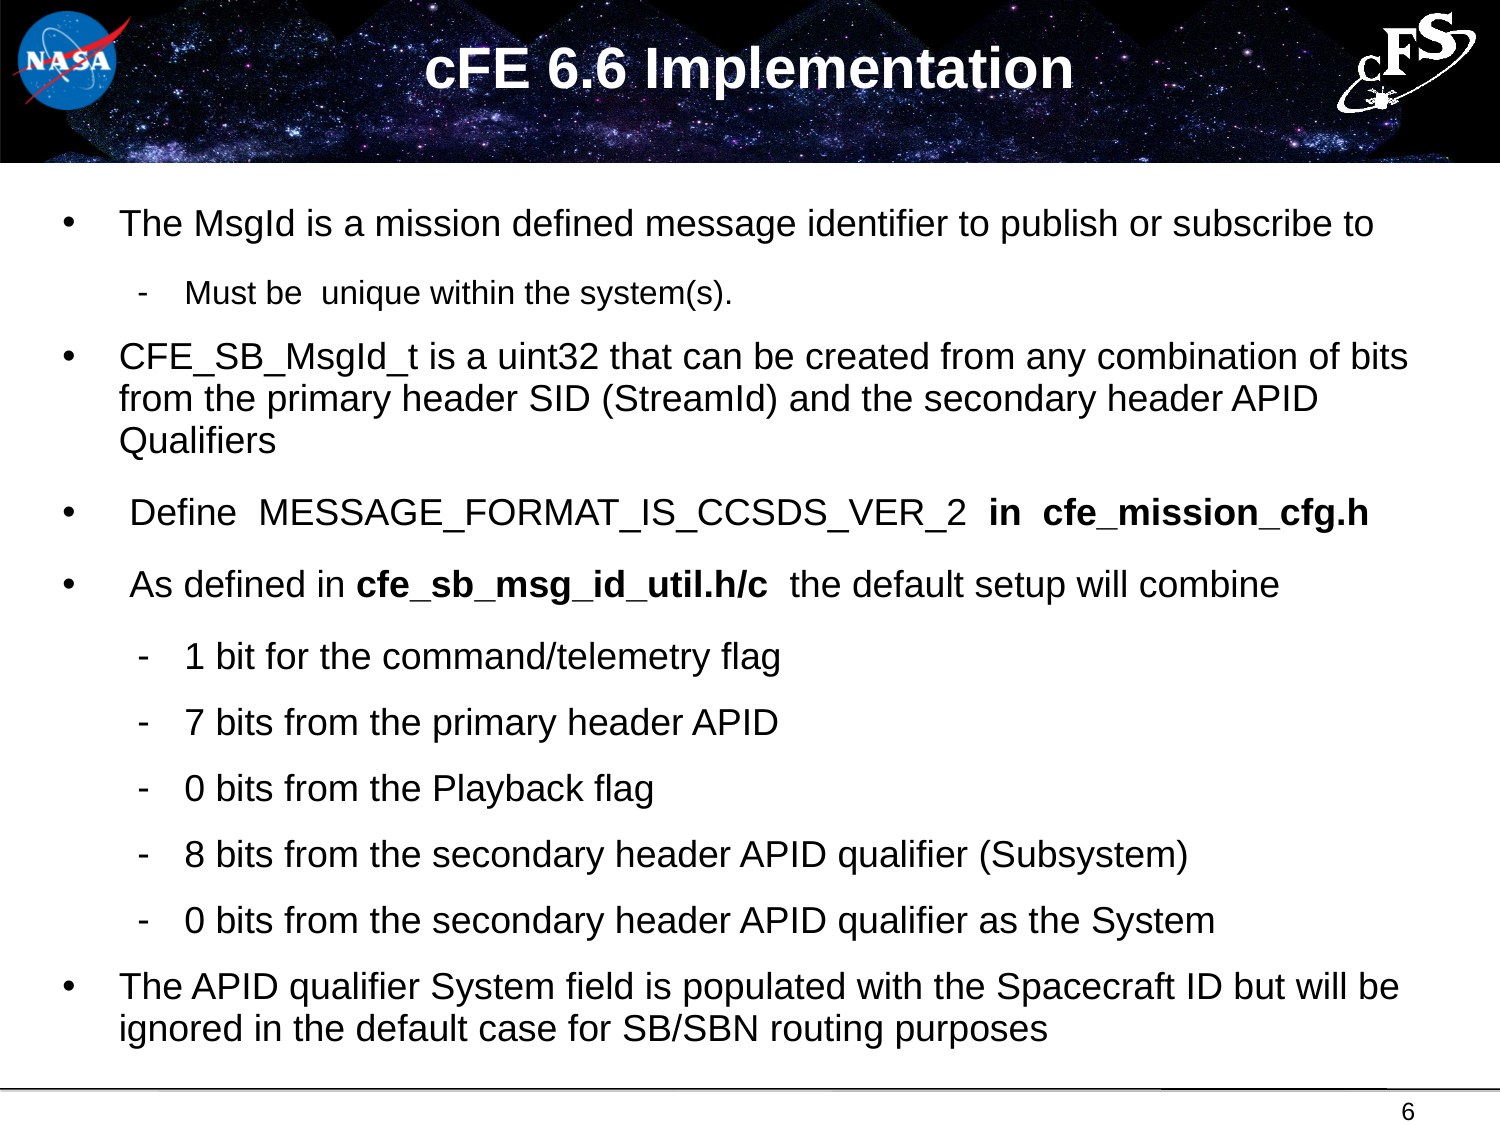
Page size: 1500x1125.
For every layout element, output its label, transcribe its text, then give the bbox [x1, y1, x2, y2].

picture [0, 0, 75, 163]
picture [1425, 0, 1500, 163]
list The MsgId is a mission defined message identifier to publish or subscribe to Must be unique within the system(s). CFE_SB_MsgId_t is a uint32 that can be created from any combination of bits from the primary header SID (StreamId) and the secondary header APID Qualifiers Define MESSAGE_FORMAT_IS_CCSDS_VER_2 in cfe_mission_cfg.h As defined in cfe_sb_msg_id_util.h/c the default setup will combine 1 bit for the command/telemetry flag 7 bits from the primary header APID 0 bits from the Playback flag 8 bits from the secondary header APID qualifier (Subsystem) 0 bits from the secondary header APID qualifier as the System The APID qualifier System field is populated with the Spacecraft ID but will be ignored in the default case for SB/SBN routing purposes [62, 200, 1413, 1025]
title cFE 6.6 Implementation [75, 0, 1425, 163]
